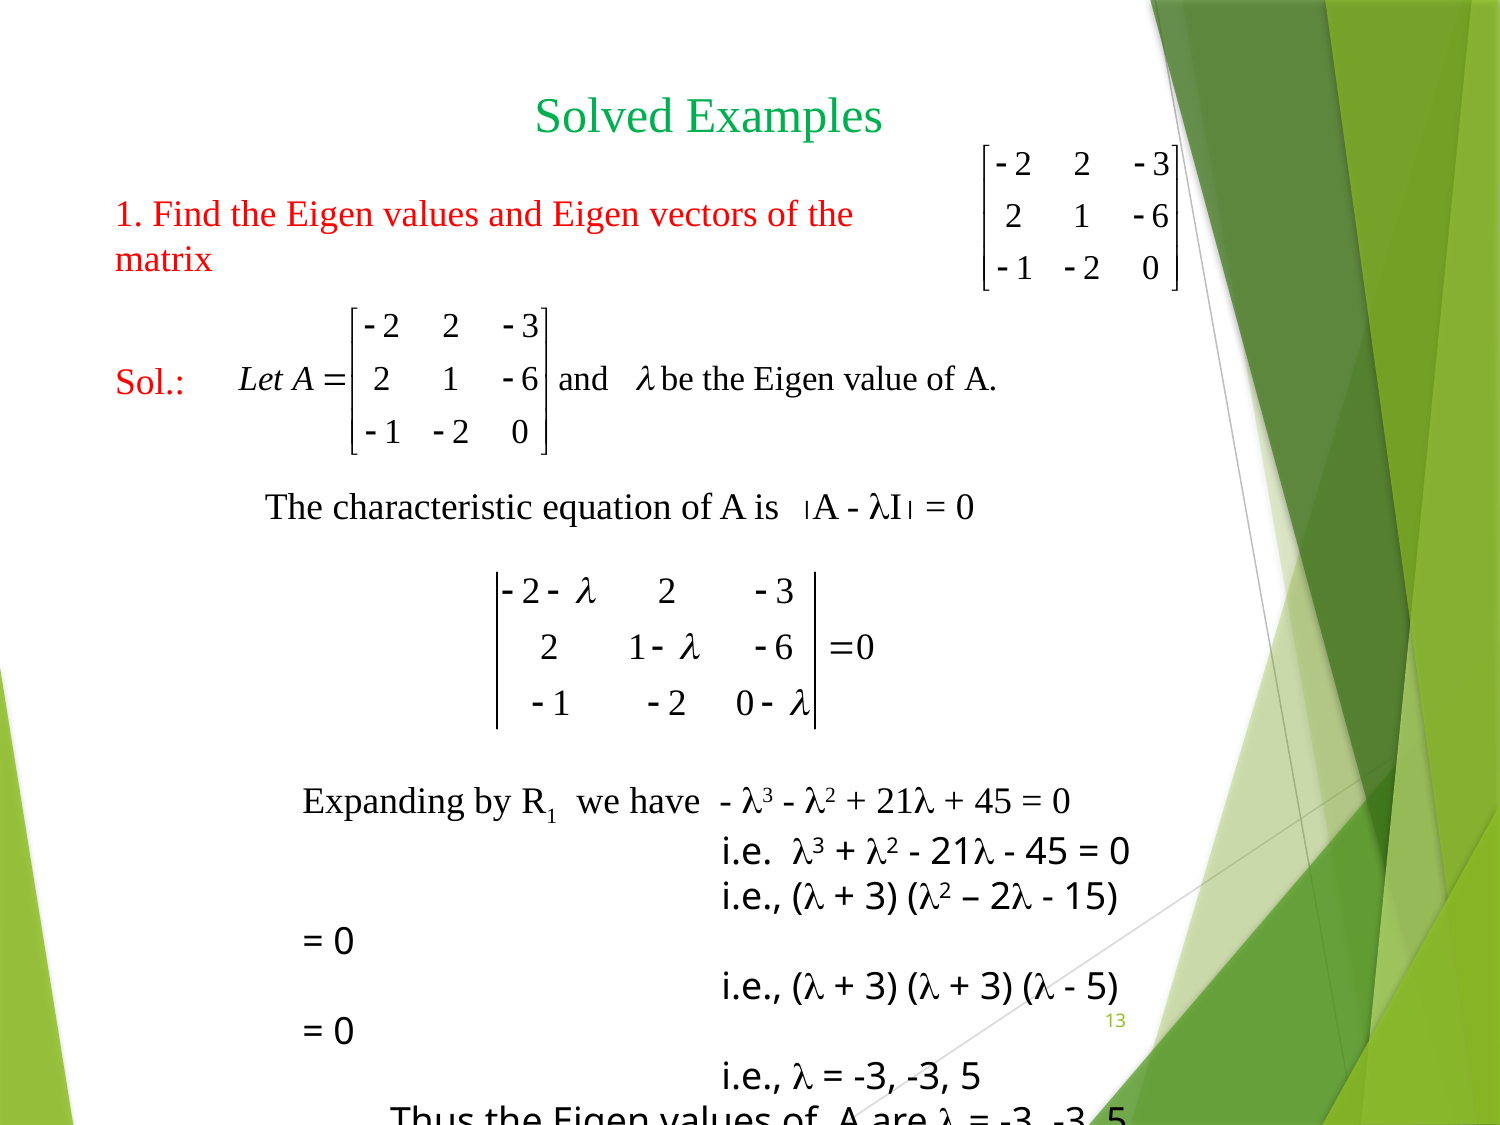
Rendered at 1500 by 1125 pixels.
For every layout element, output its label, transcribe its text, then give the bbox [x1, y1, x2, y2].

text_box 1. Find the Eigen values and Eigen vectors of the matrix [99, 181, 969, 287]
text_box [974, 136, 1193, 301]
text_box Expanding by R1 we have - 3 - 2 + 21 + 45 = 0 i.e. 3 + 2 - 21 - 45 = 0 i.e., ( + 3) (2 – 2 - 15) = 0 i.e., ( + 3) ( + 3) ( - 5) = 0 i.e.,  = -3, -3, 5 Thus the Eigen values of A are  = -3, -3, 5 [287, 768, 1150, 1125]
text_box Sol.: [100, 349, 201, 410]
text_box Solved Examples [519, 74, 899, 150]
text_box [231, 299, 1001, 464]
text_box The characteristic equation of A is A - I = 0 [249, 474, 1025, 535]
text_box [489, 562, 881, 738]
